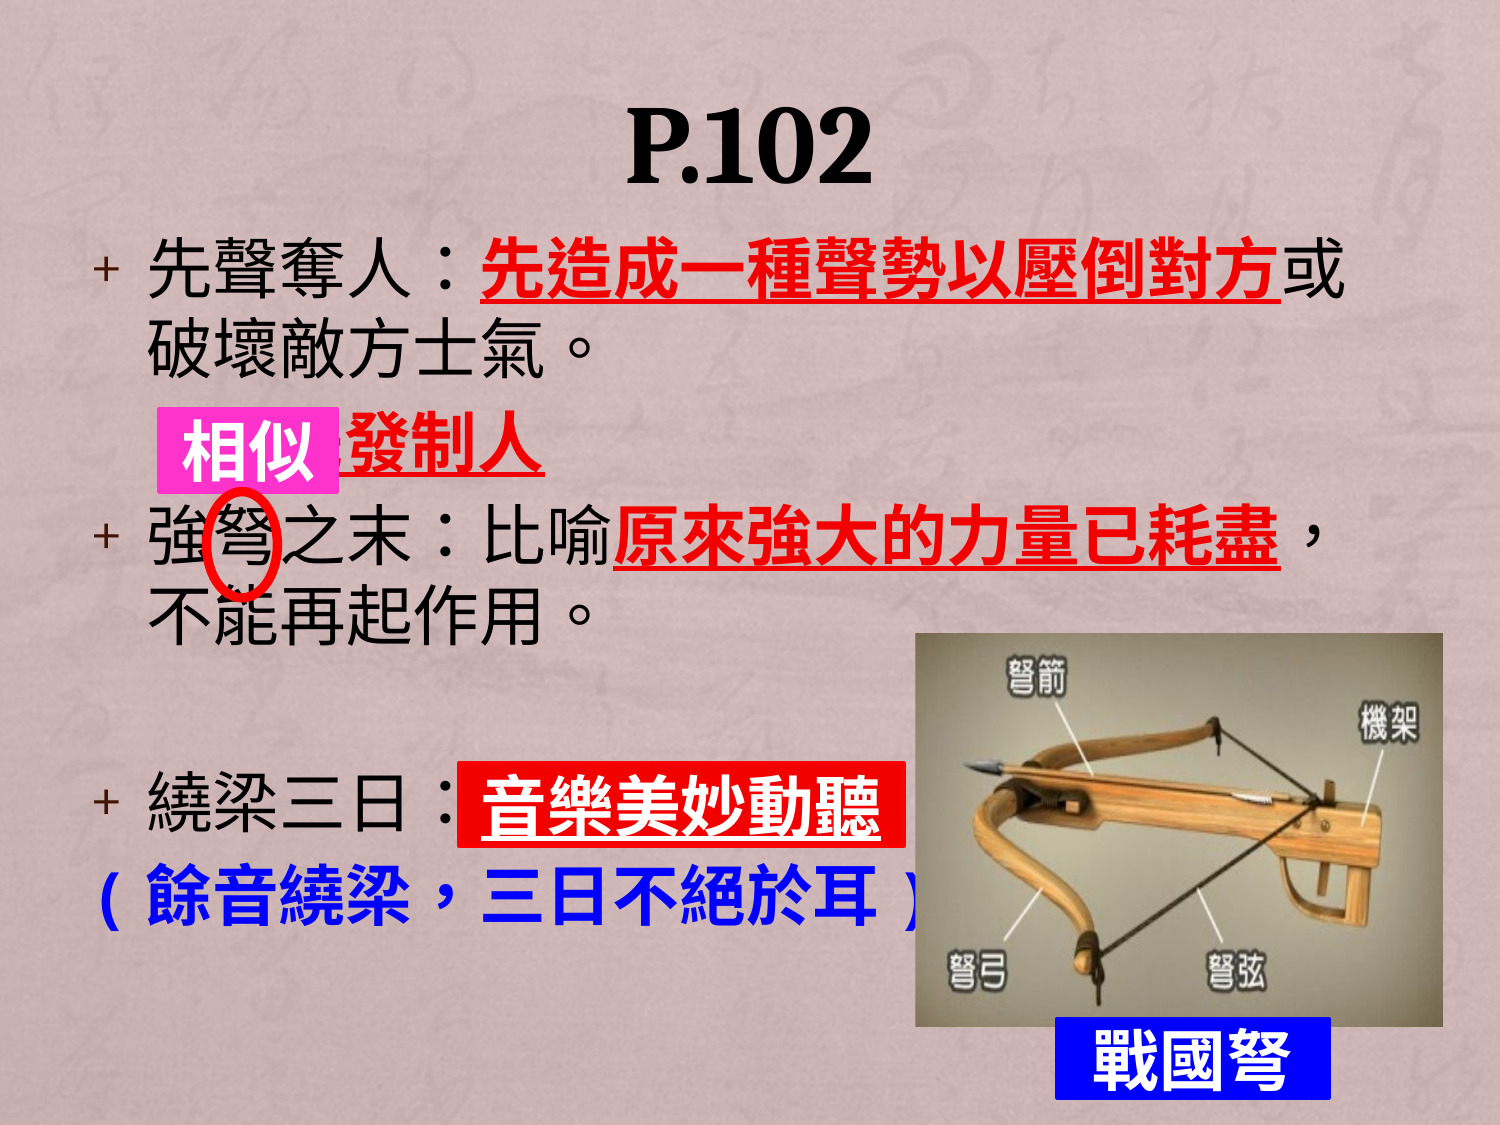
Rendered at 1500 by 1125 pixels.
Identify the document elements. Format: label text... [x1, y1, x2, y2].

title P.102 [75, 45, 1425, 233]
text_box 相似 [157, 407, 339, 494]
text_box 音樂美妙動聽 [457, 761, 901, 848]
text_box [204, 489, 280, 600]
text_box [914, 632, 1444, 1099]
list 先聲奪人：先造成一種聲勢以壓倒對方或破壞敵方士氣。 ：先發制人 強弩之末：比喻原來強大的力量已耗盡，不能再起作用。 繞梁三日： (餘音繞梁，三日不絕於耳) [75, 233, 1425, 1005]
